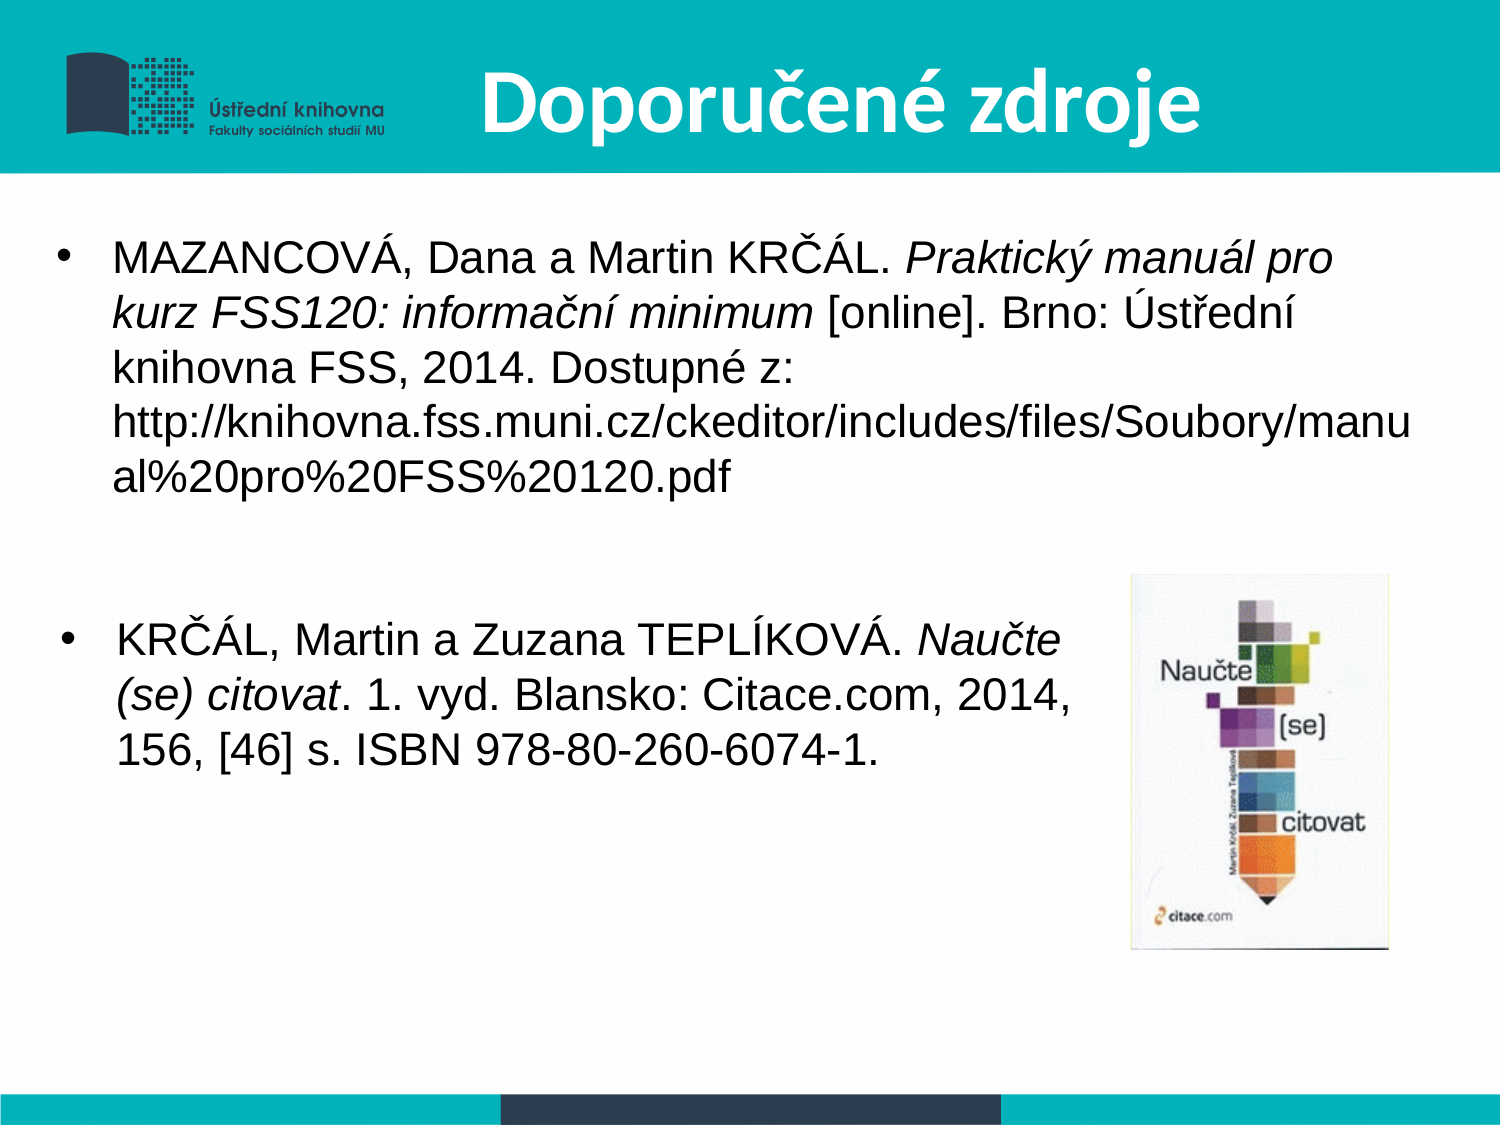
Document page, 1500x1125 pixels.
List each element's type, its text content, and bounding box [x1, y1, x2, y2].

title Doporučené zdroje [242, 54, 1441, 138]
text_box KRČÁL, Martin a Zuzana TEPLÍKOVÁ. Naučte (se) citovat. 1. vyd. Blansko: Citace.com, 2014, 156, [46] s. ISBN 978-80-260-6074-1. [44, 602, 1122, 922]
list MAZANCOVÁ, Dana a Martin KRČÁL. Praktický manuál pro kurz FSS120: informační minimum [online]. Brno: Ústřední knihovna FSS, 2014. Dostupné z: http://knihovna.fss.muni.cz/ckeditor/includes/files/Soubory/manual%20pro%20FSS%20120.pdf [41, 219, 1447, 539]
picture [0, 0, 1500, 1125]
